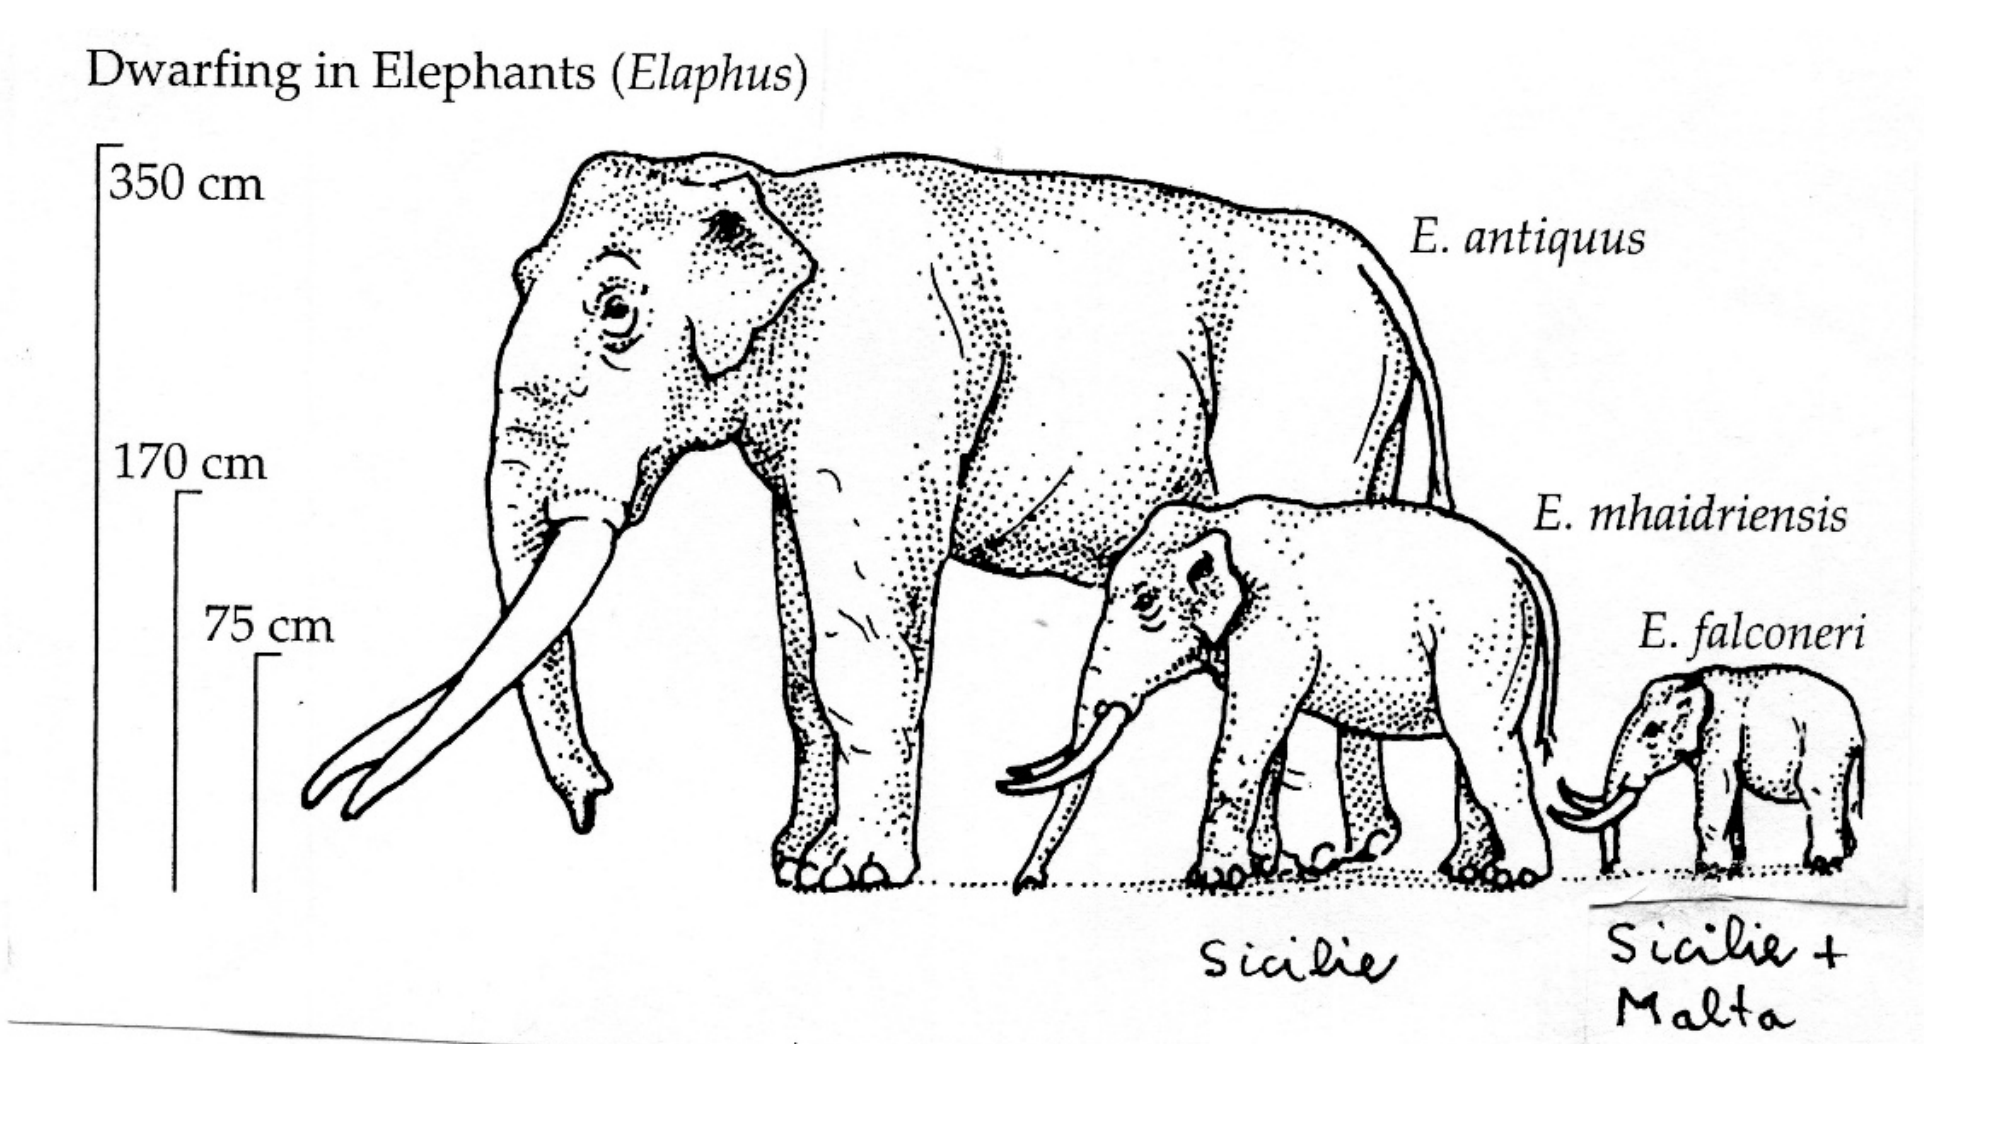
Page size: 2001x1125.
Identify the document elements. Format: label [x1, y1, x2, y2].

list [0, 28, 1924, 1044]
